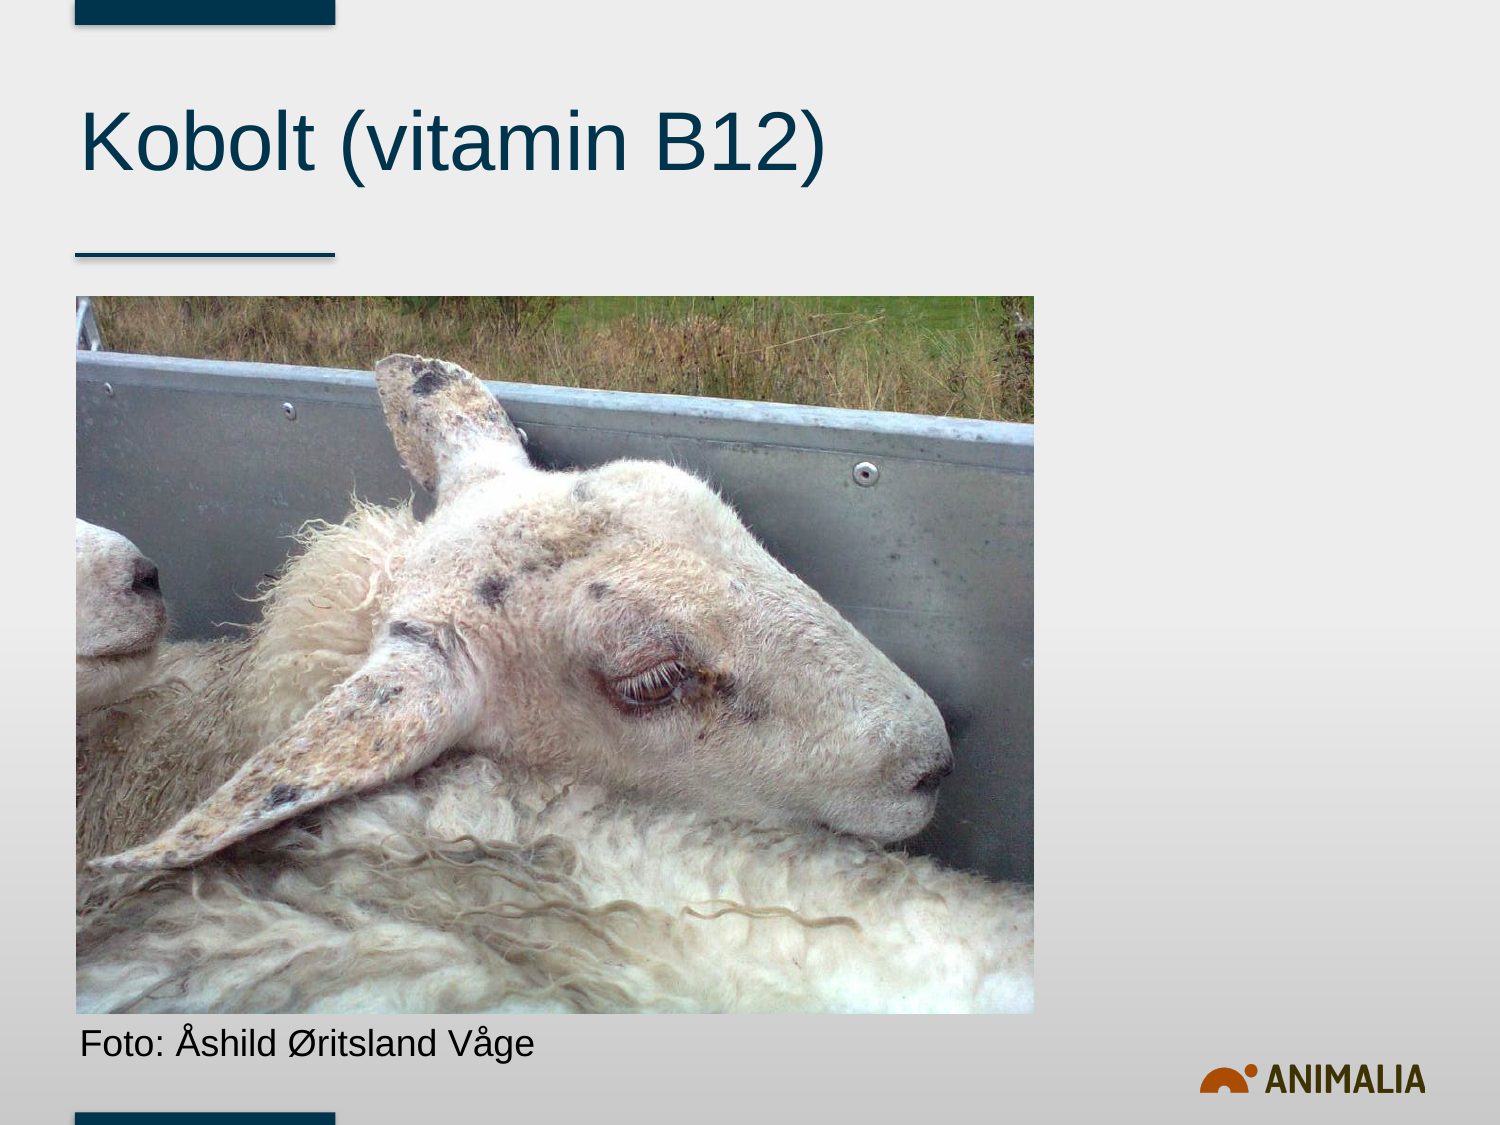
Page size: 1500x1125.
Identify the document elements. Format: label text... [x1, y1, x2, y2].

text_box Kobolt (vitamin B12) [64, 79, 1415, 268]
picture [76, 296, 1034, 1015]
text_box Foto: Åshild Øritsland Våge [64, 1011, 605, 1072]
